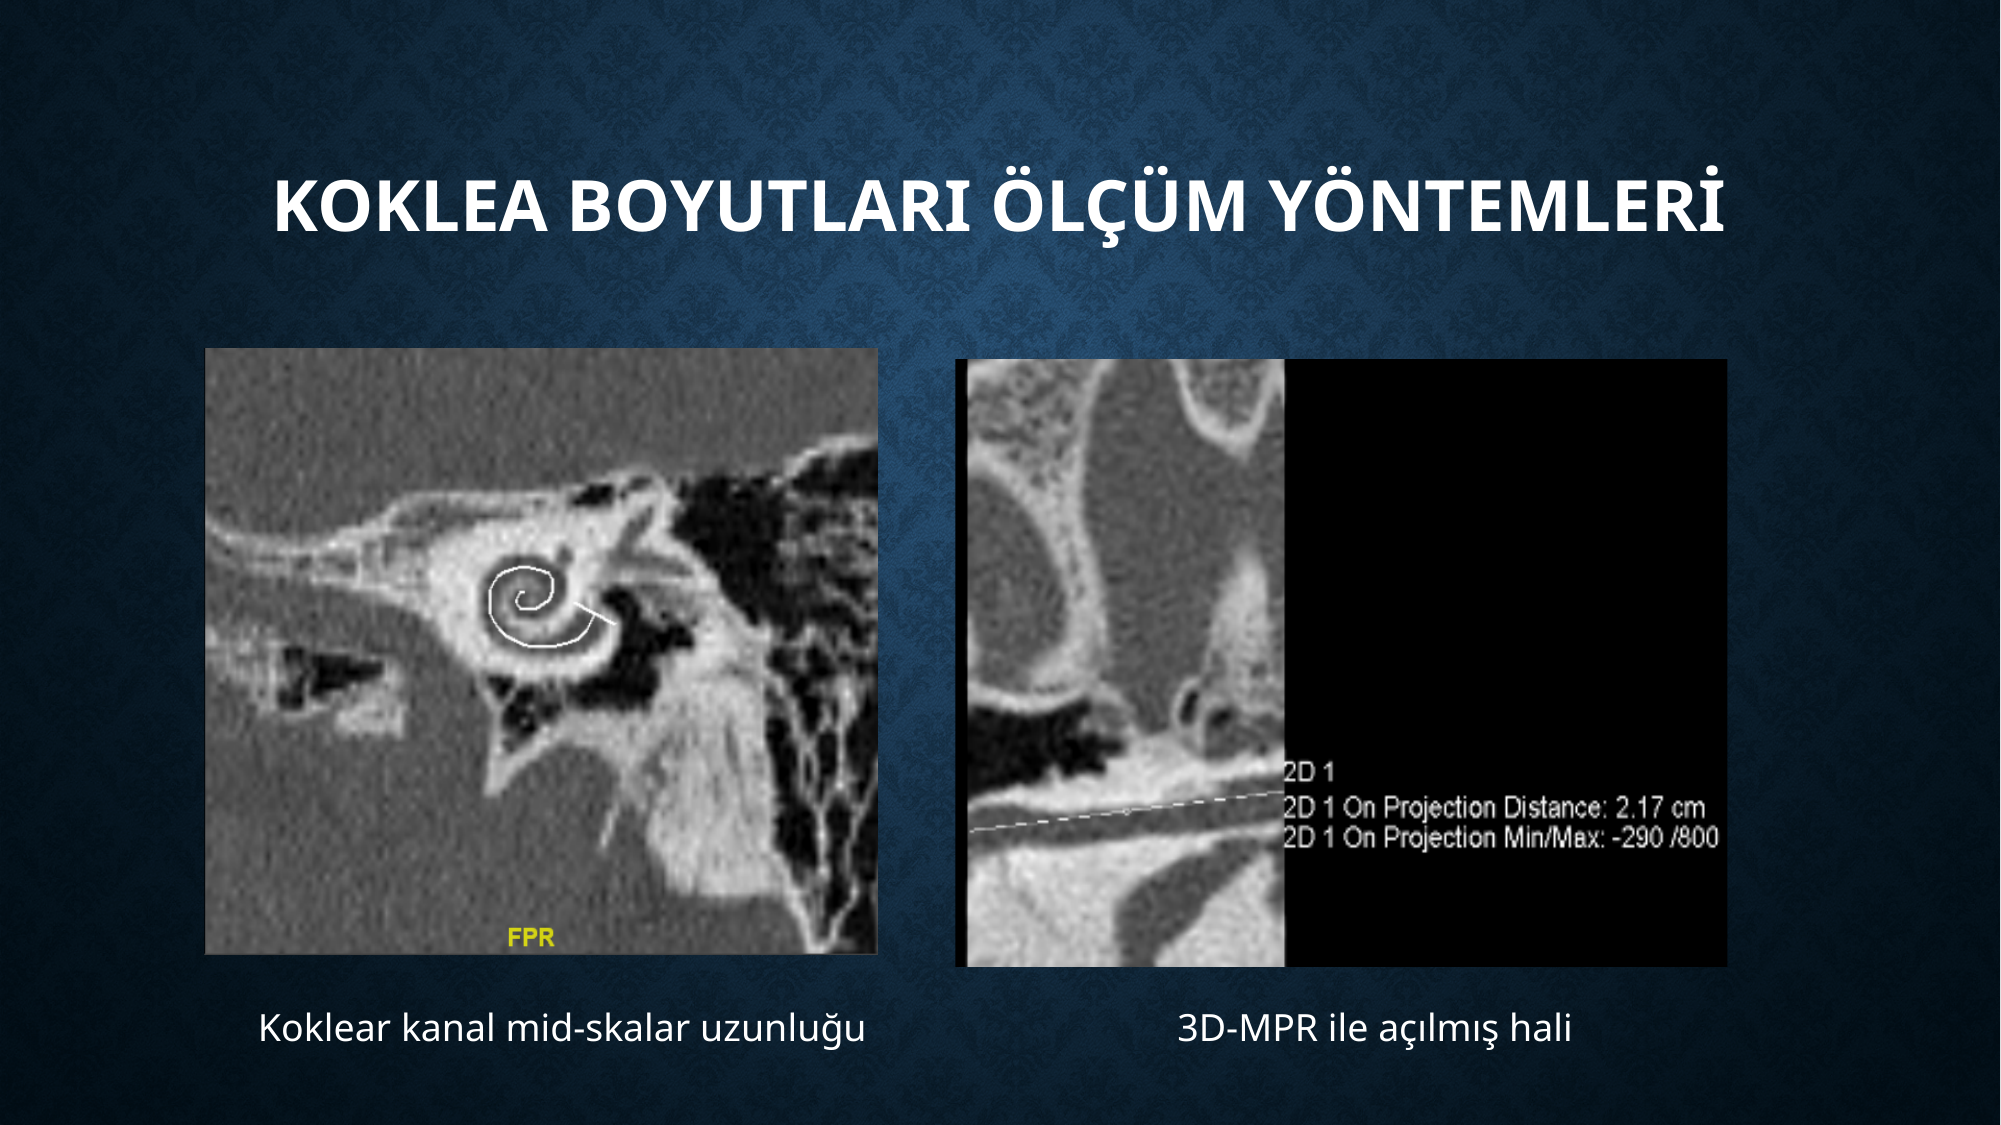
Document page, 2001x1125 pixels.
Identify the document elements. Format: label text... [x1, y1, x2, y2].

title Koklea boyutları ölçüm yöntemleri [149, 99, 1849, 318]
text_box Koklear kanal mid-skalar uzunluğu 3D-MPR ile açılmış hali [204, 996, 1765, 1057]
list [203, 348, 879, 956]
picture [954, 359, 1728, 967]
